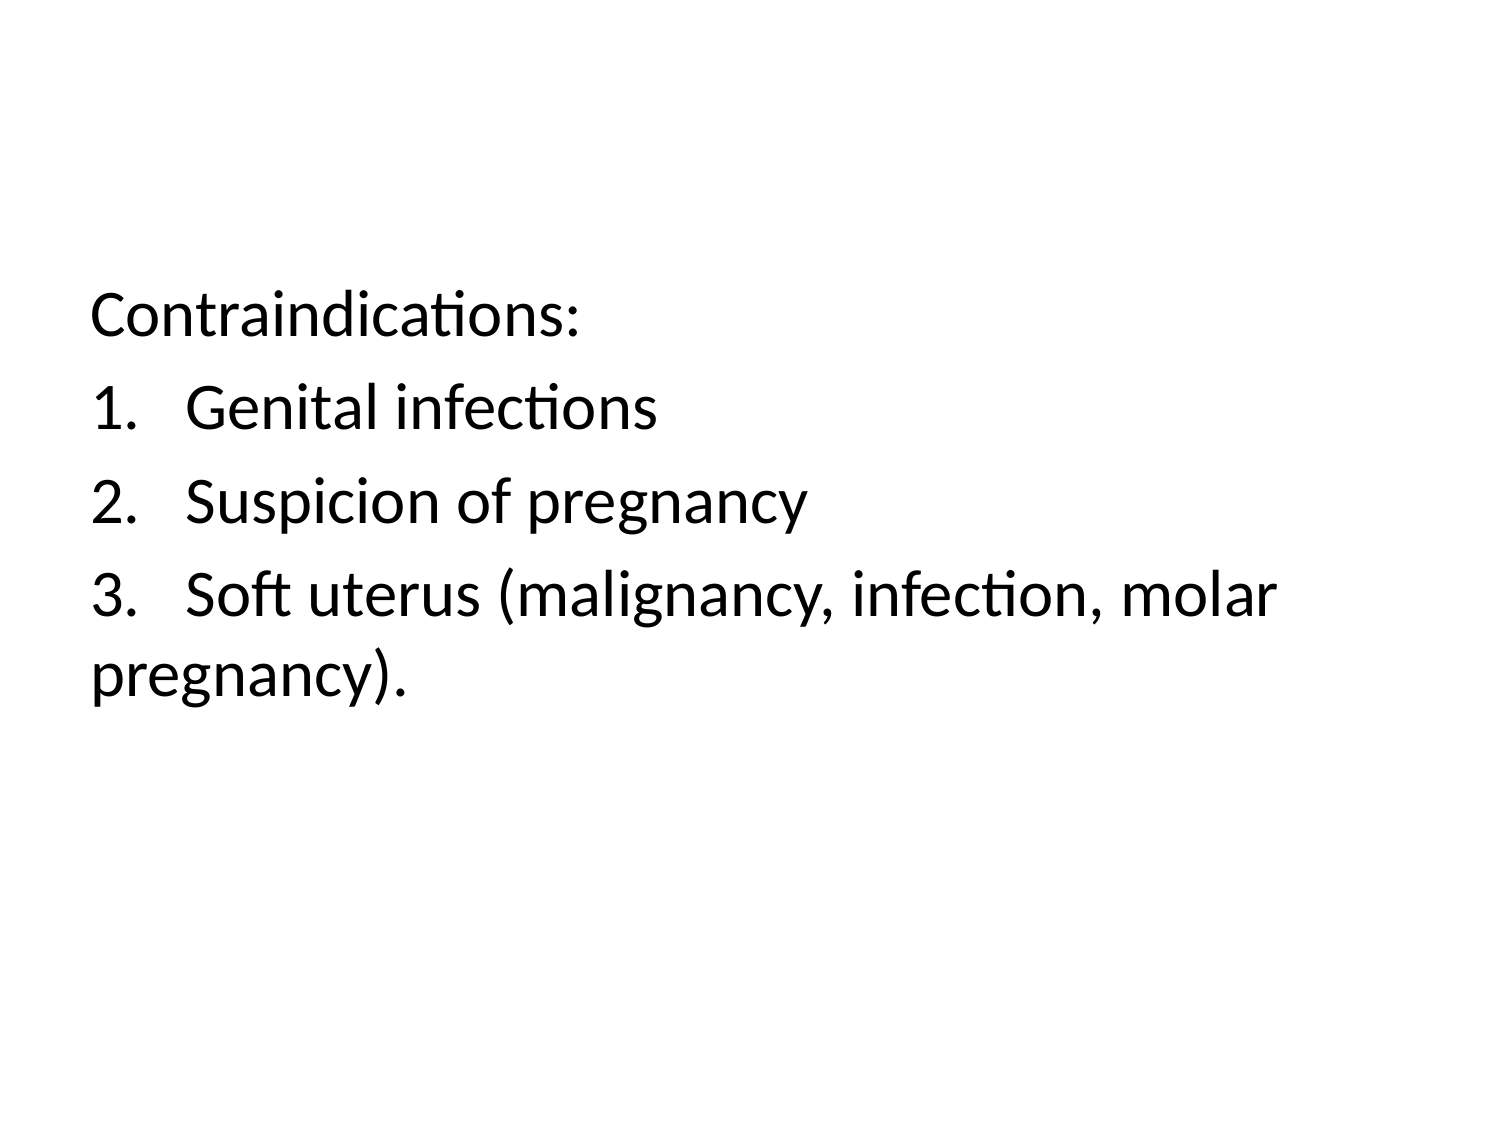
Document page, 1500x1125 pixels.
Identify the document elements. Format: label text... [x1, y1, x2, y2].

list Contraindications: 1. Genital infections 2. Suspicion of pregnancy 3. Soft uterus (malignancy, infection, molar pregnancy). [75, 262, 1425, 1005]
